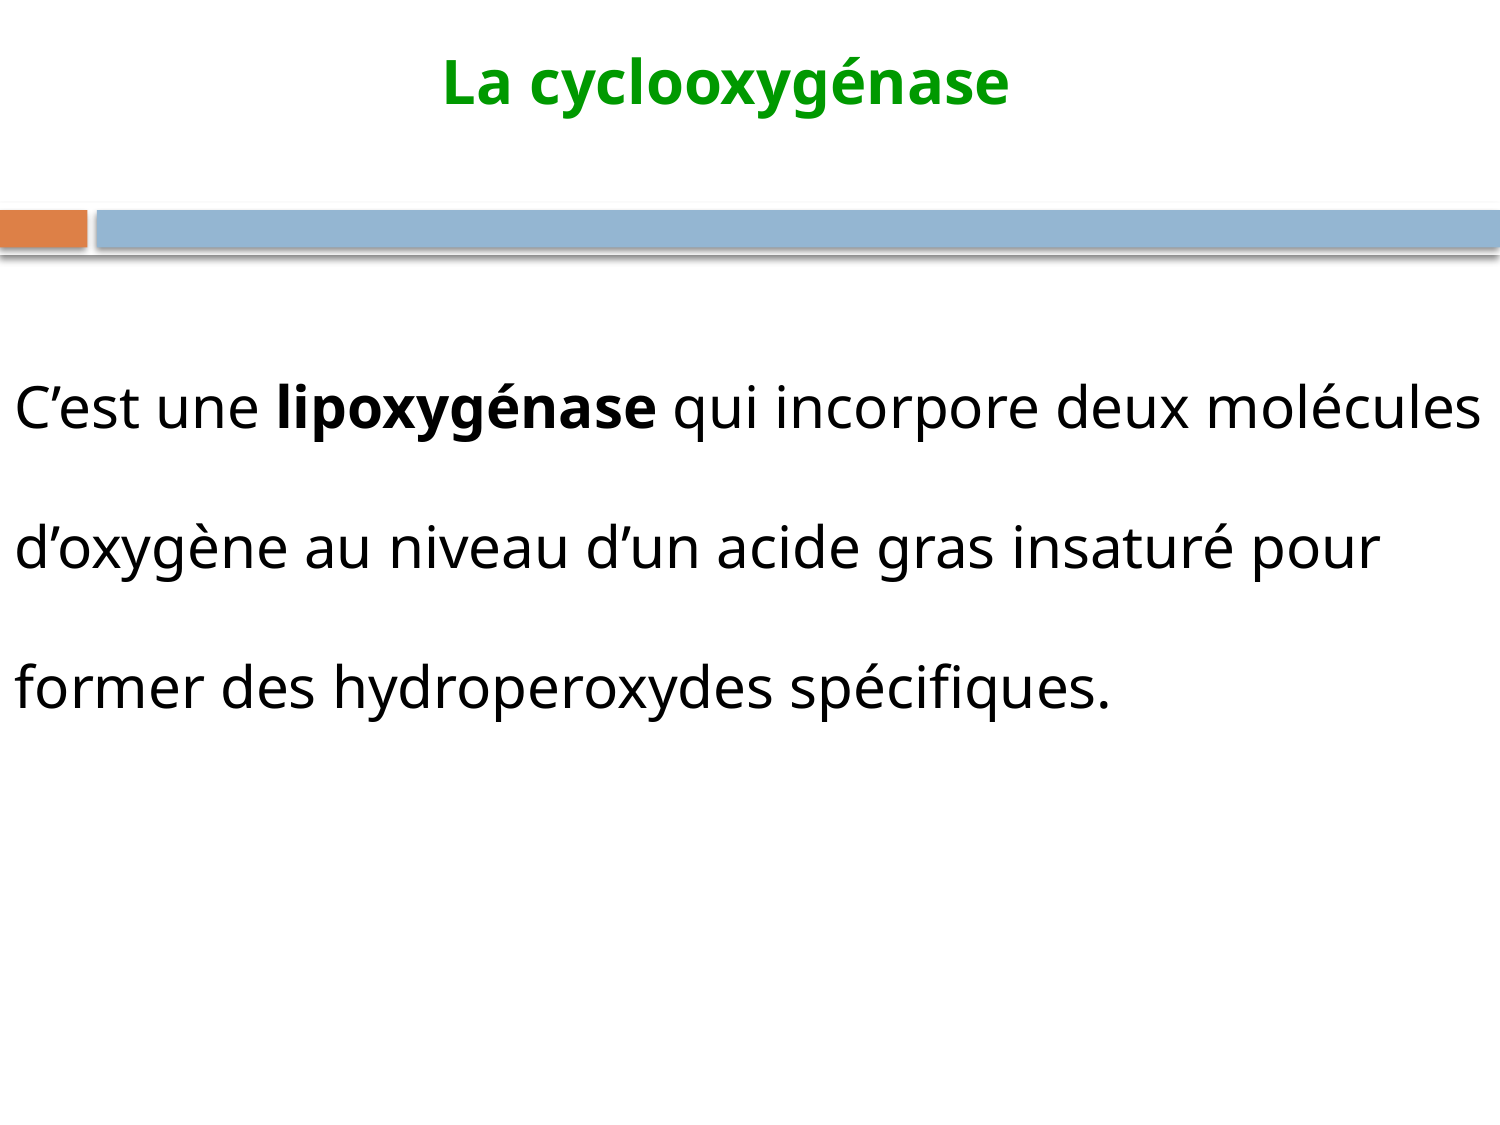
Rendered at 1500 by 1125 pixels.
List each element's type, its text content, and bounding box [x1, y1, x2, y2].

title La cyclooxygénase [0, 35, 1454, 198]
list C’est une lipoxygénase qui incorpore deux molécules d’oxygène au niveau d’un acide gras insaturé pour former des hydroperoxydes spécifiques. [0, 292, 1500, 677]
